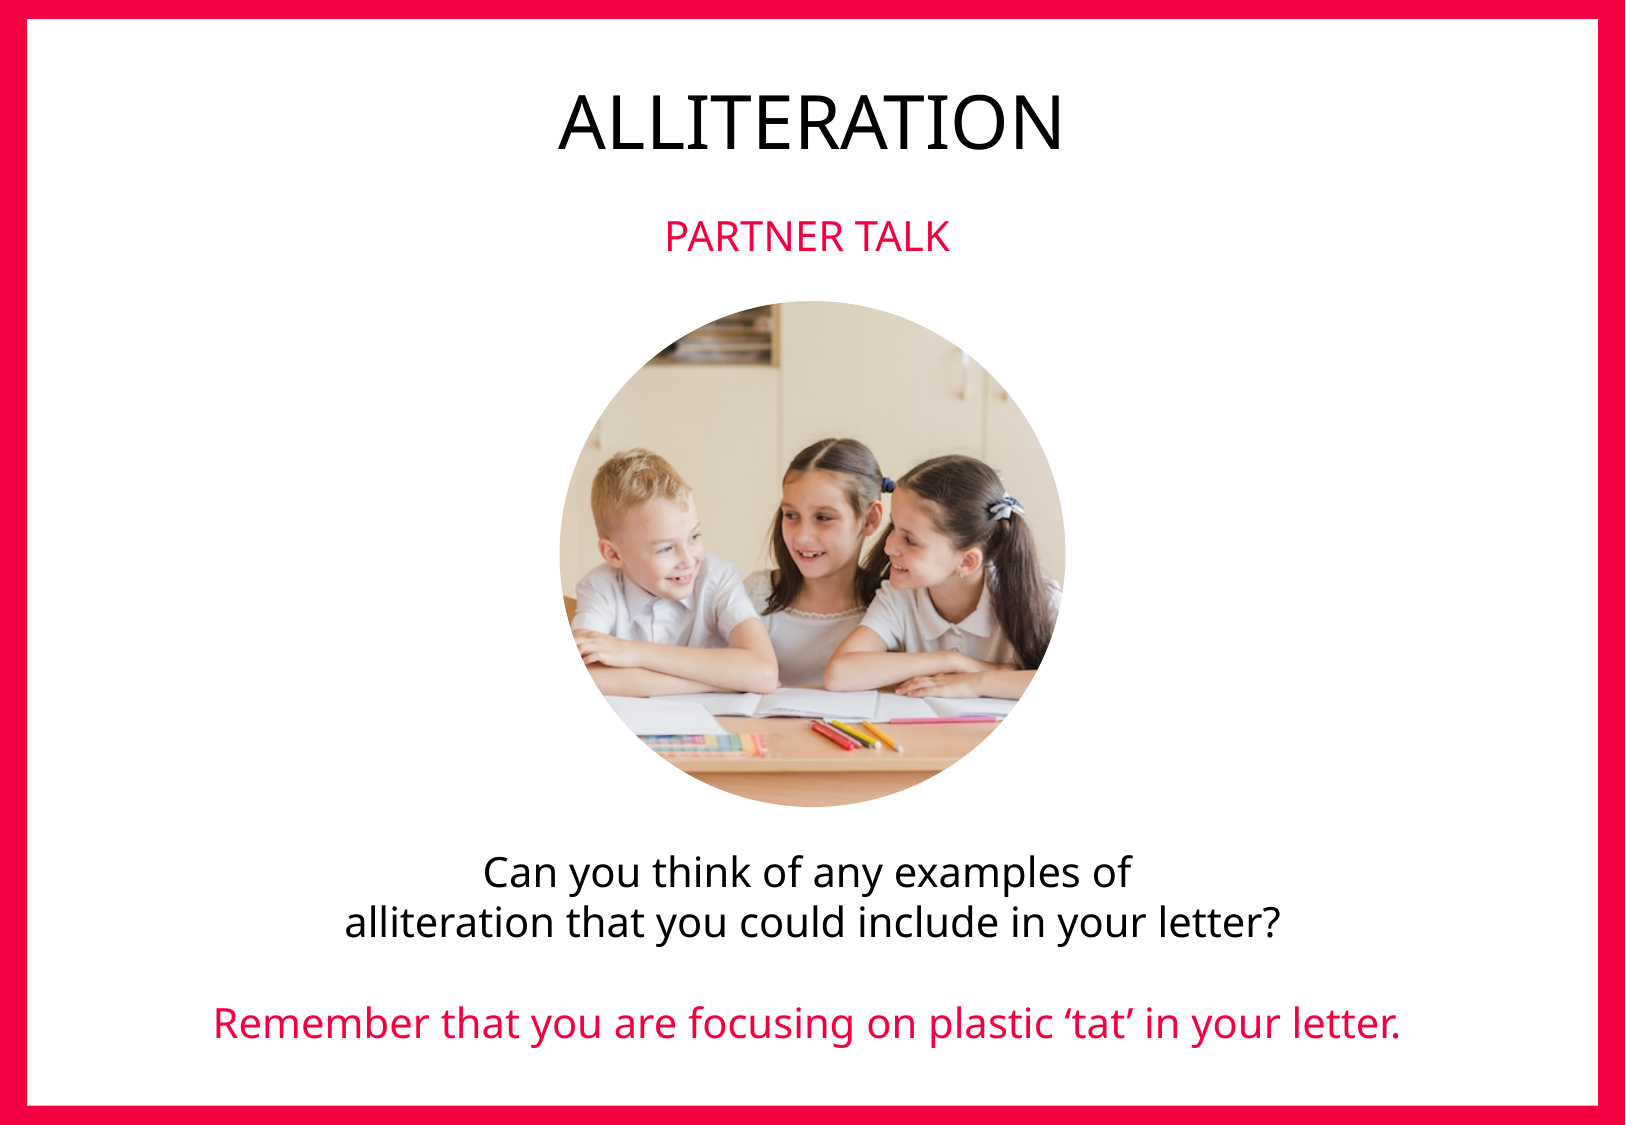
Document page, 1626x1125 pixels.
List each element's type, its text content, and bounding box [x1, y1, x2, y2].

text_box ALLITERATION PARTNER TALK [68, 67, 1557, 268]
text_box Remember that you are focusing on plastic ‘tat’ in your letter. [78, 989, 1547, 1055]
text_box harmful eliminate severe shocking polluting [26, 18, 1599, 1107]
text_box Can you think of any examples of alliteration that you could include in your letter? [234, 838, 1391, 954]
picture [559, 301, 1066, 807]
